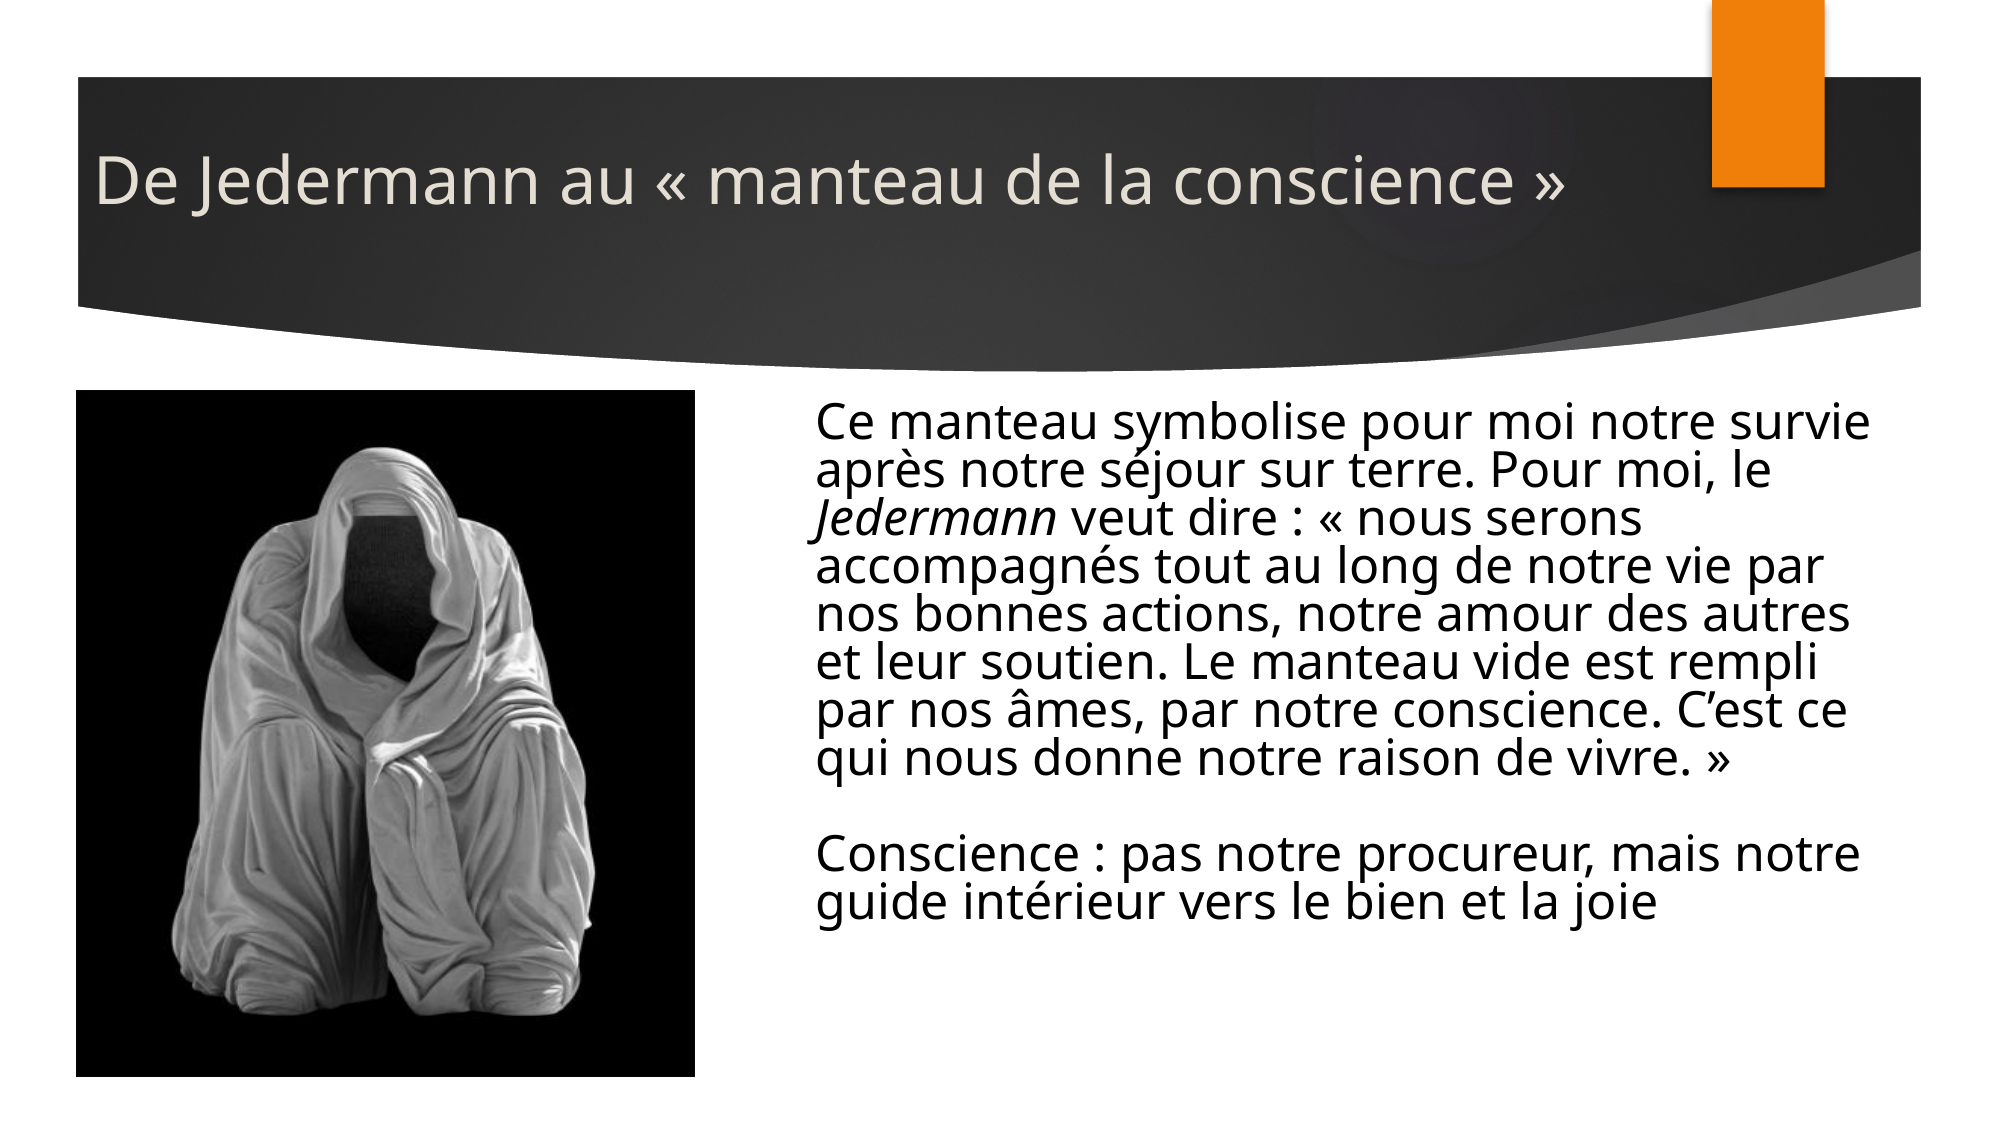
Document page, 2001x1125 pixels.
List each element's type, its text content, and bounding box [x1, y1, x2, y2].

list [75, 389, 695, 1077]
title De Jedermann au « manteau de la conscience » [78, 81, 1705, 276]
text_box Ce manteau symbolise pour moi notre survie après notre séjour sur terre. Pour moi, le Jedermann veut dire : « nous serons accompagnés tout au long de notre vie par nos bonnes actions, notre amour des autres et leur soutien. Le manteau vide est rempli par nos âmes, par notre conscience. C’est ce qui nous donne notre raison de vivre. » Conscience : pas notre procureur, mais notre guide intérieur vers le bien et la joie [800, 394, 1918, 937]
